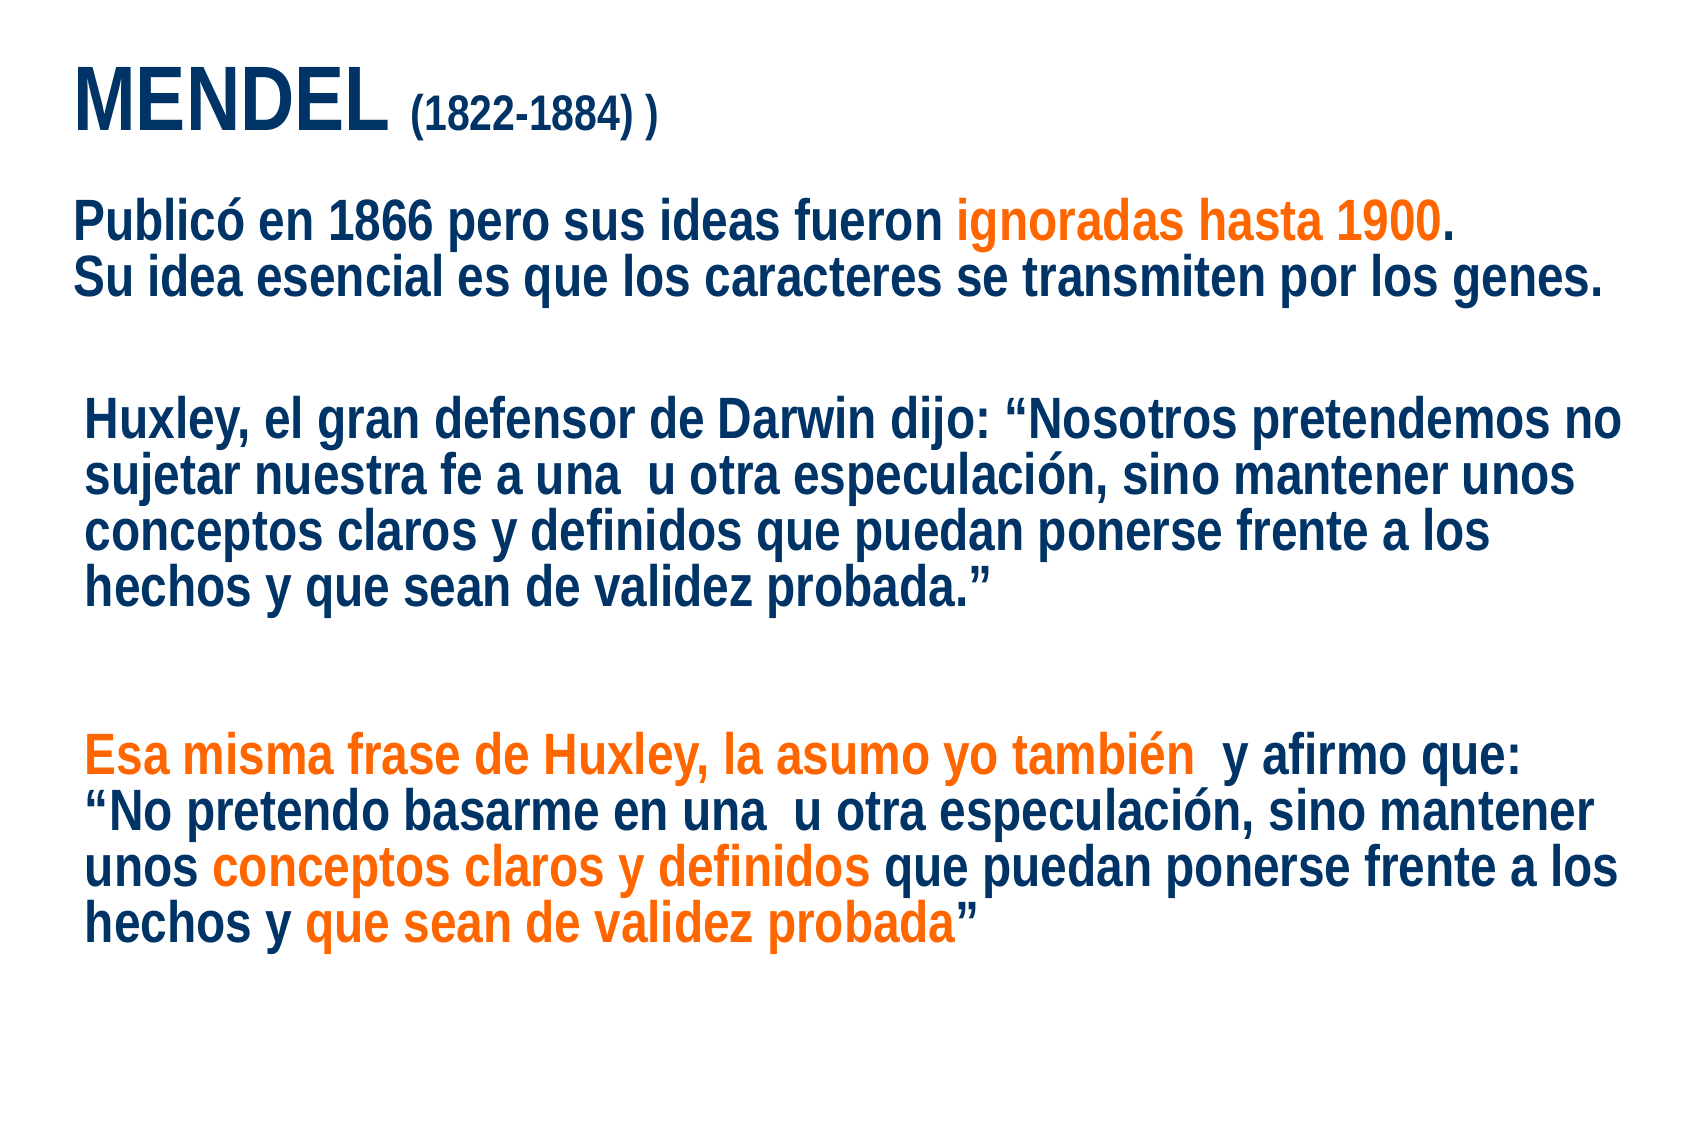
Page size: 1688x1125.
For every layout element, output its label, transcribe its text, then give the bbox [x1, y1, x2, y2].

text_box Huxley, el gran defensor de Darwin dijo: “Nosotros pretendemos no sujetar nuestra fe a una u otra especulación, sino mantener unos conceptos claros y definidos que puedan ponerse frente a los hechos y que sean de validez probada.” Esa misma frase de Huxley, la asumo yo también y afirmo que: “No pretendo basarme en una u otra especulación, sino mantener unos conceptos claros y definidos que puedan ponerse frente a los hechos y que sean de validez probada” [70, 386, 1653, 1008]
text_box MENDEL (1822-1884) ) Publicó en 1866 pero sus ideas fueron ignoradas hasta 1900. Su idea esencial es que los caracteres se transmiten por los genes. [58, 0, 1641, 340]
